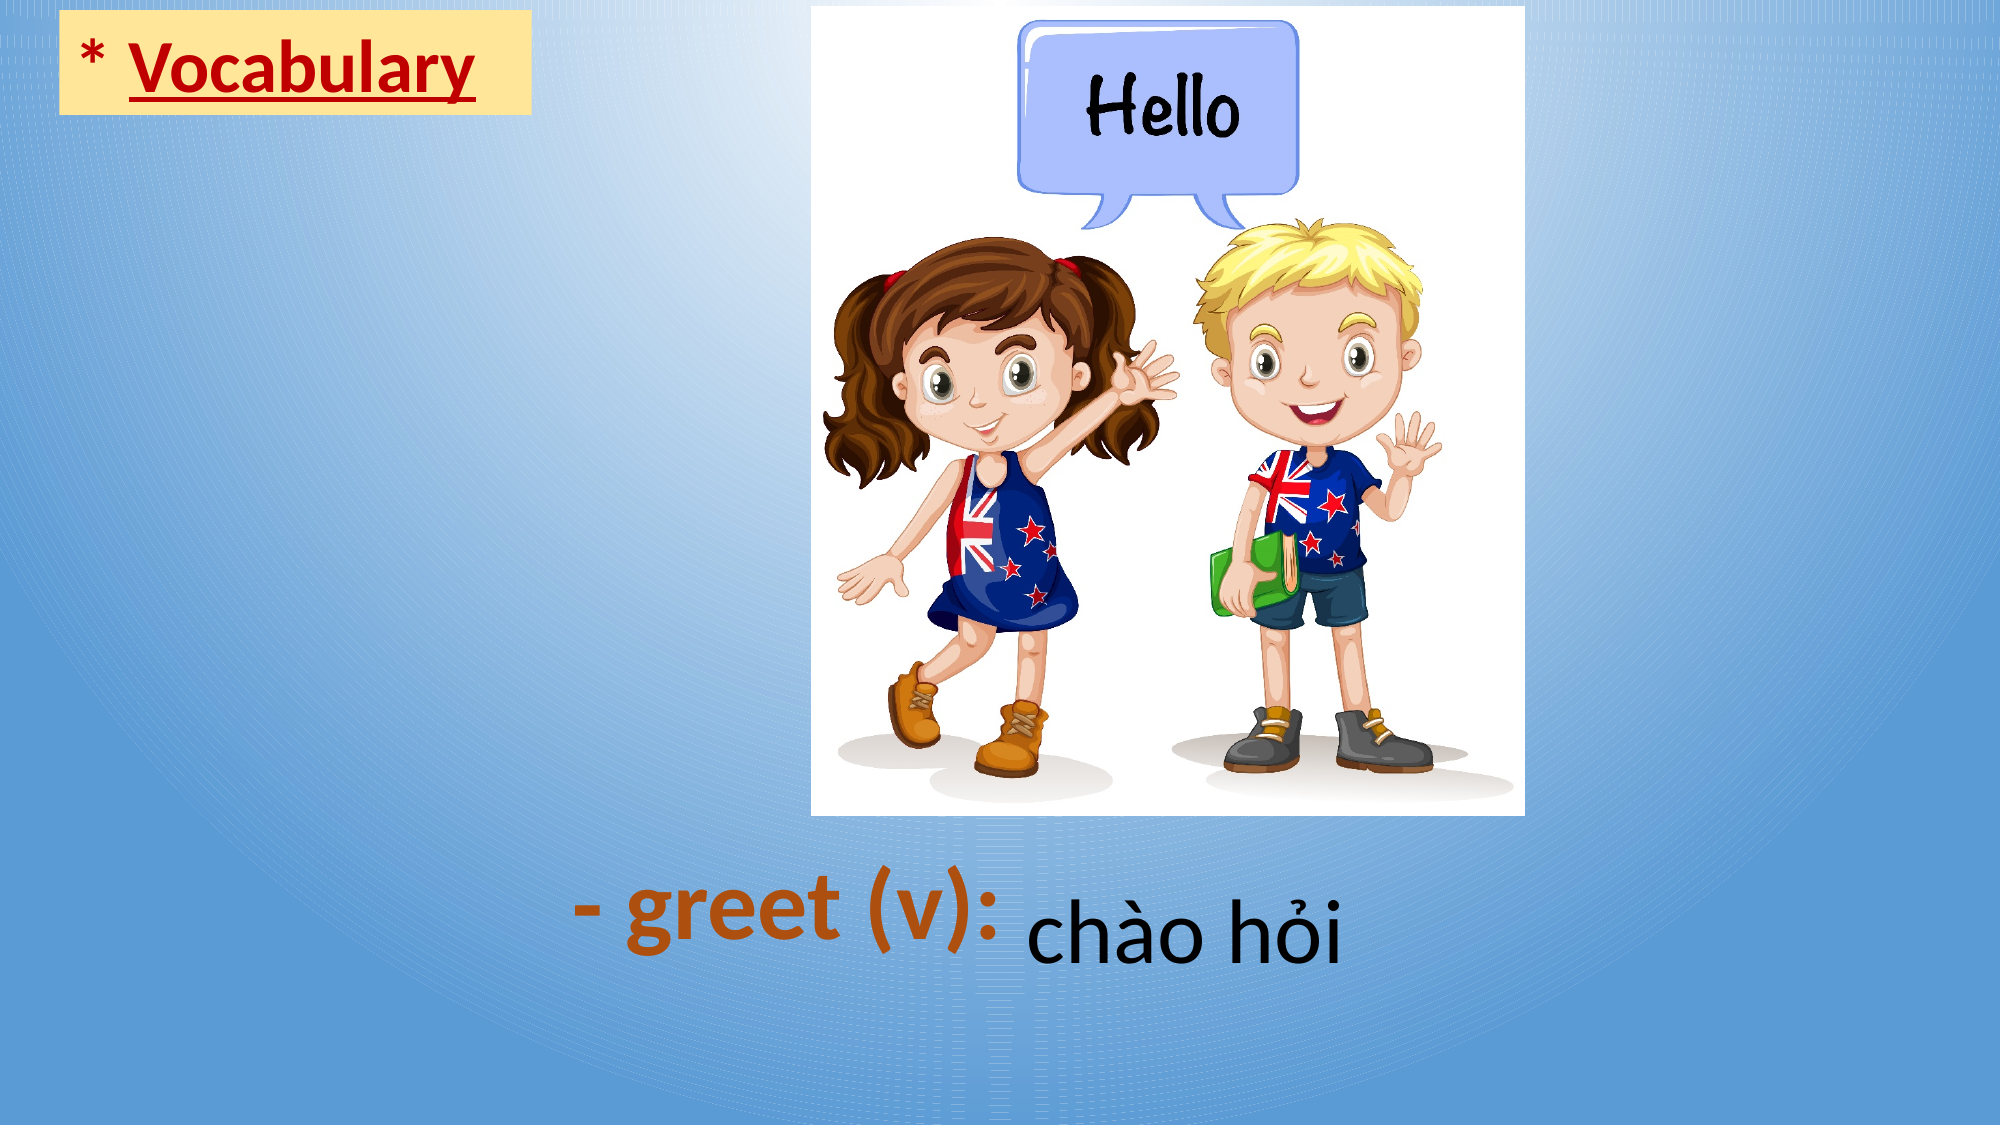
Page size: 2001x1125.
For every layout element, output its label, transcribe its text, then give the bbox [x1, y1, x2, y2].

text_box chào hỏi [1012, 864, 1677, 990]
text_box - greet (v): [557, 837, 1035, 946]
picture [811, 6, 1525, 816]
text_box * Vocabulary [59, 10, 532, 115]
